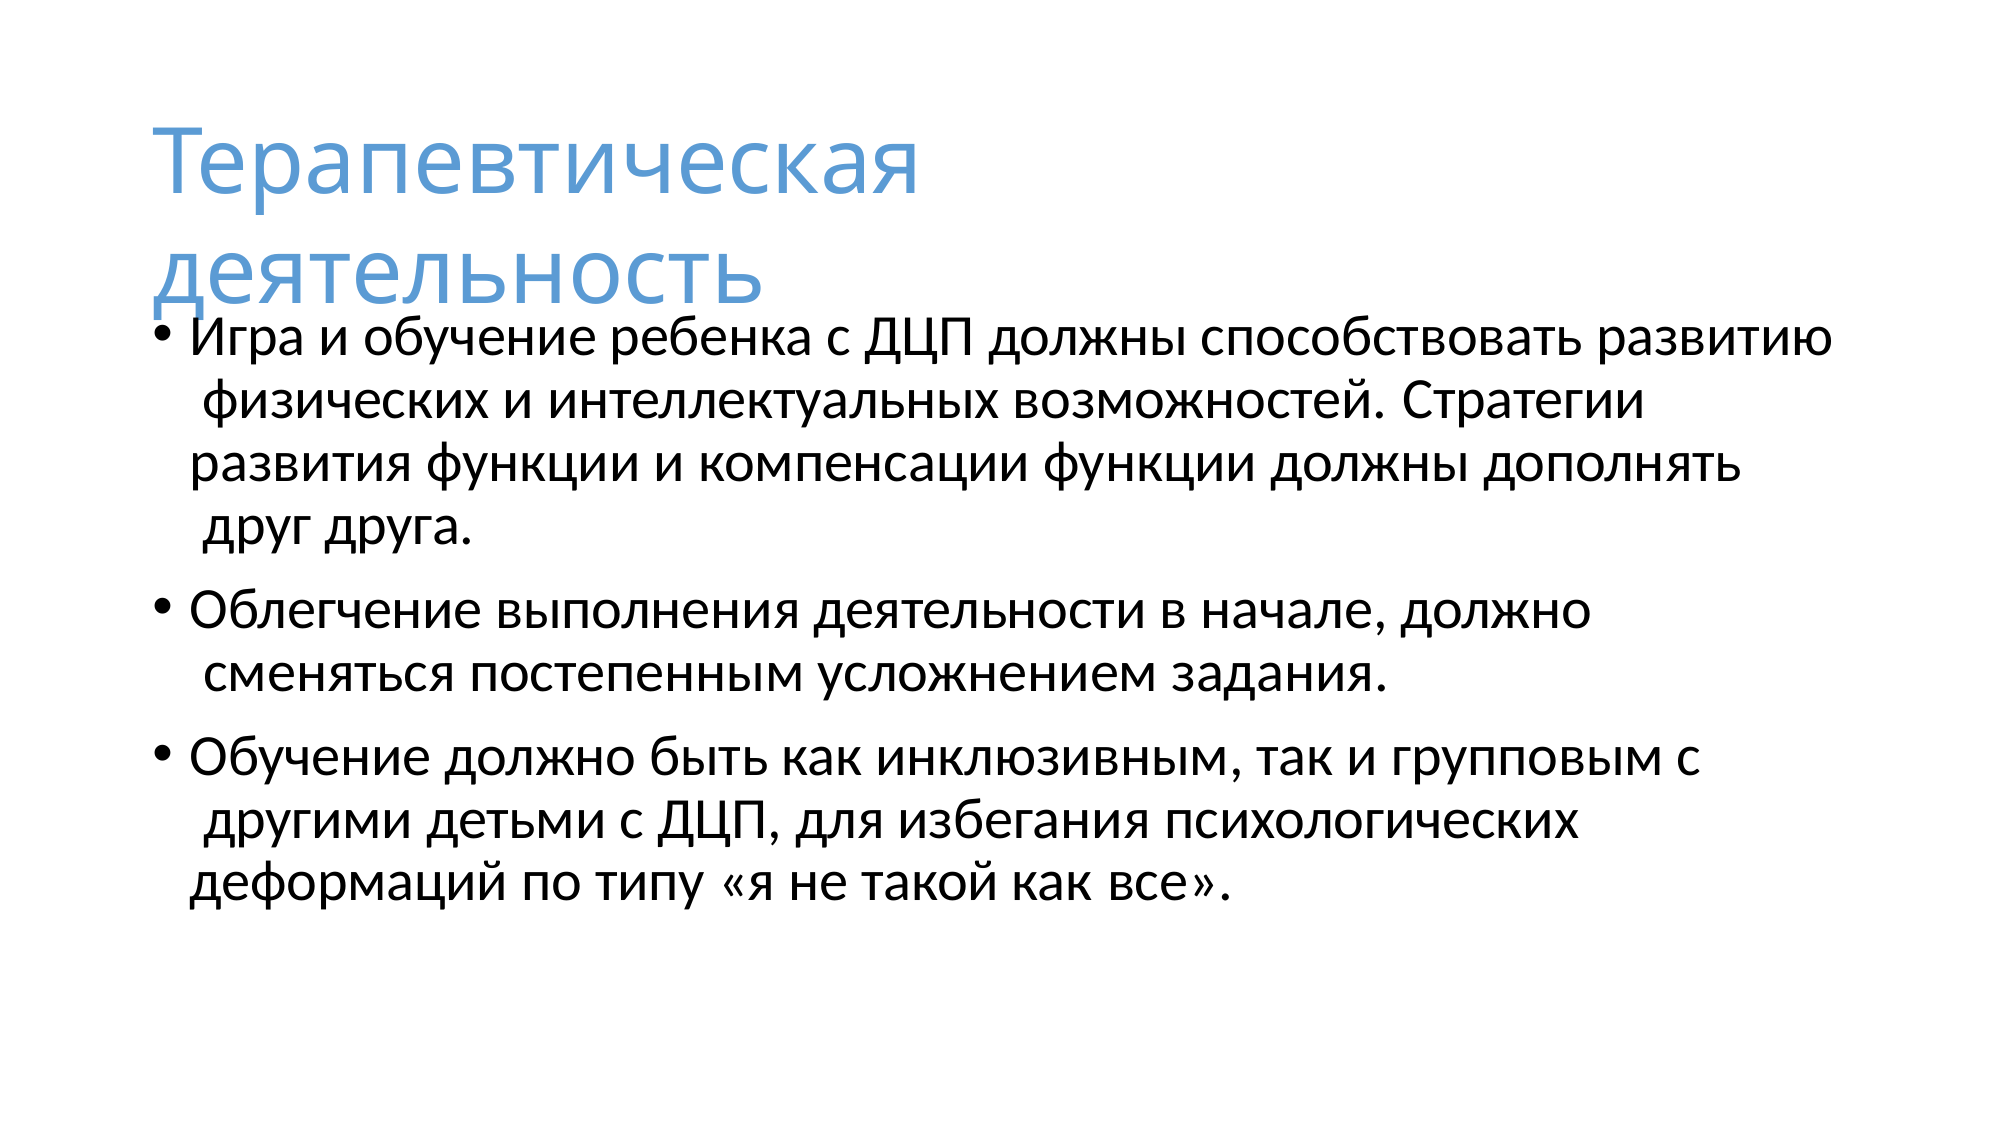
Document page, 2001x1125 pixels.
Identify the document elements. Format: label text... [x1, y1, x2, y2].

title Терапевтическая деятельность [150, 100, 1347, 294]
text_box Игра и обучение ребенка с ДЦП должны способствовать развитию физических и интеллектуальных возможностей. Стратегии развития функции и компенсации функции должны дополнять друг друга. Облегчение выполнения деятельности в начале, должно сменяться постепенным усложнением задания. Обучение должно быть как инклюзивным, так и групповым с другими детьми с ДЦП, для избегания психологических деформаций по типу «я не такой как все». [150, 294, 1847, 912]
